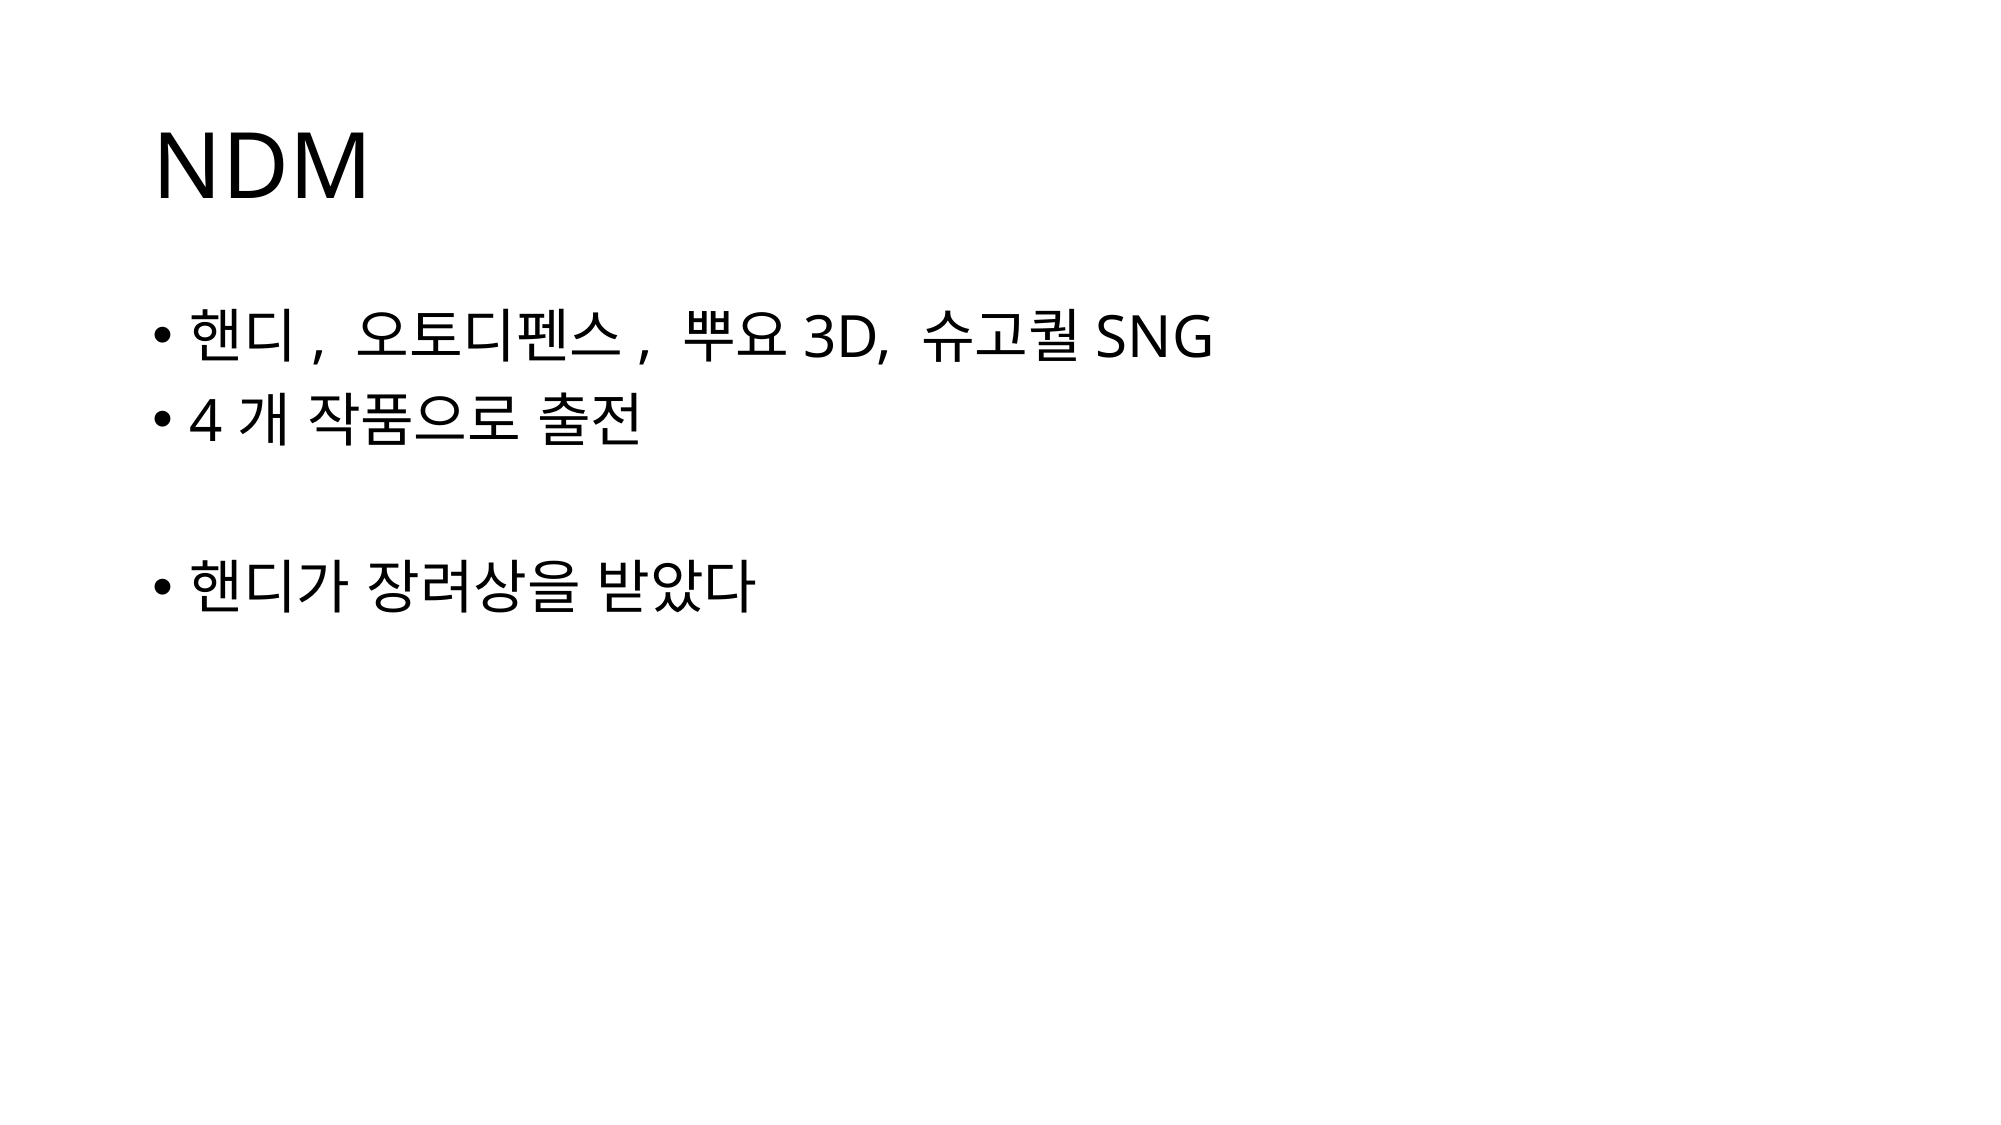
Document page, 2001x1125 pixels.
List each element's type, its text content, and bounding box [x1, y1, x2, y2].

title NDM [137, 59, 1863, 278]
list 핸디, 오토디펜스, 뿌요3D, 슈고퀄SNG 4개 작품으로 출전 핸디가 장려상을 받았다 [137, 299, 1863, 1014]
